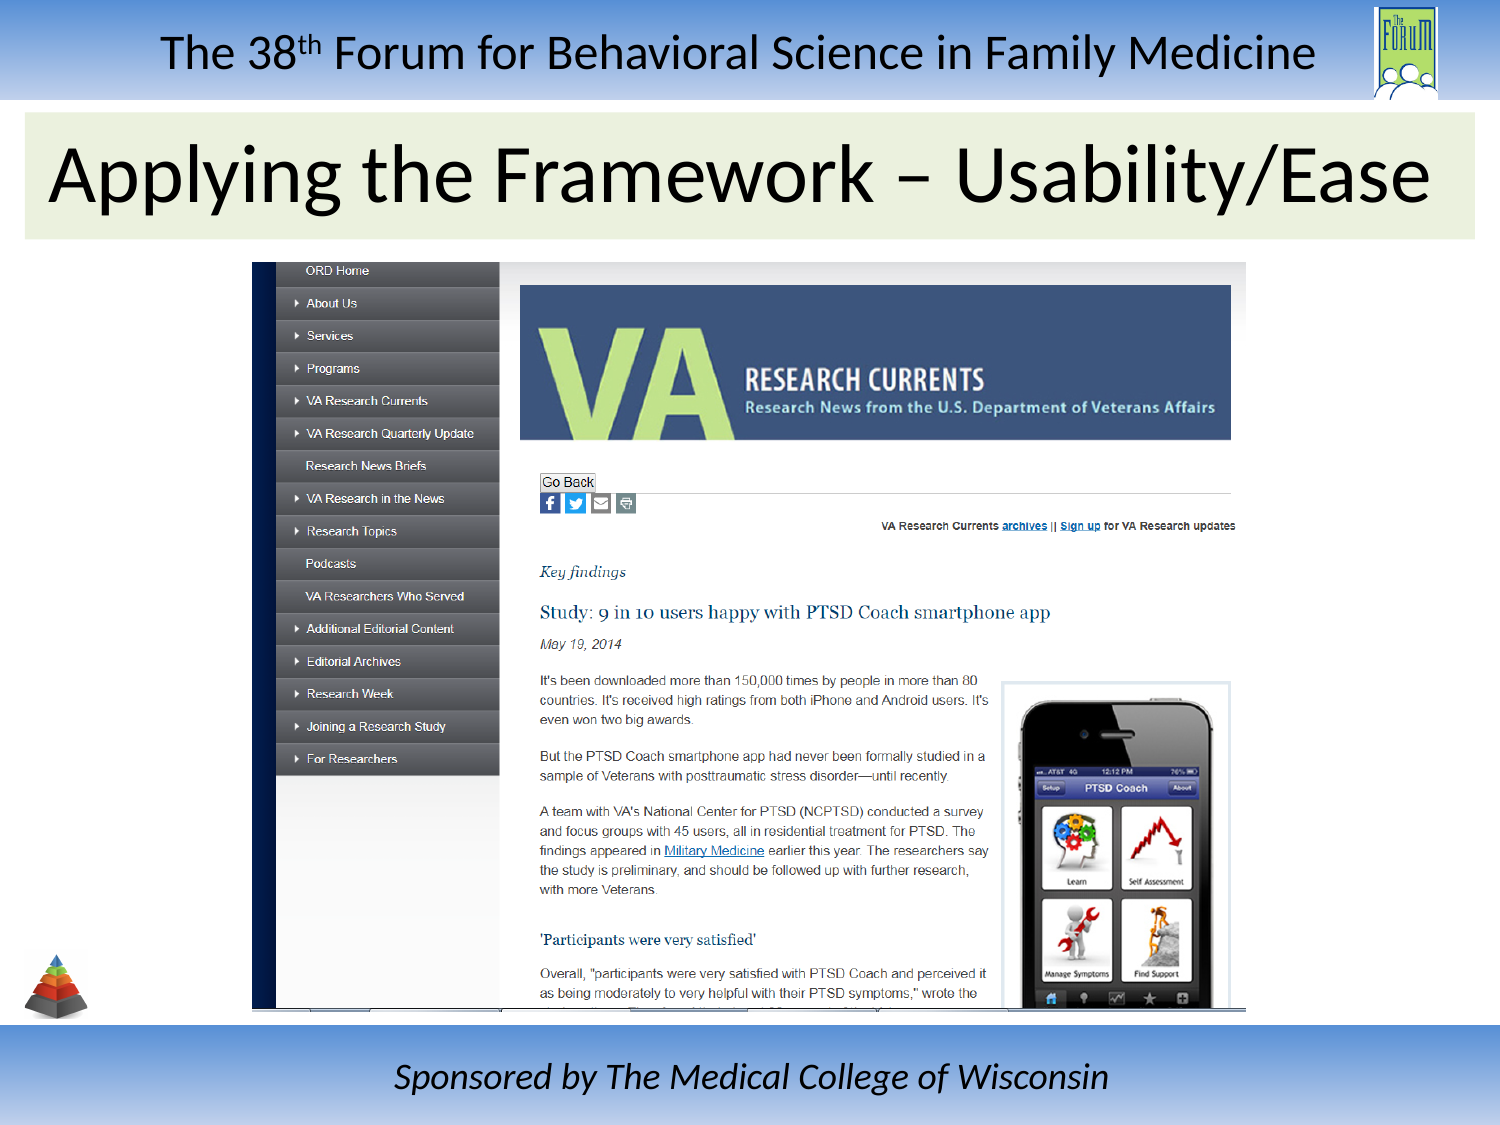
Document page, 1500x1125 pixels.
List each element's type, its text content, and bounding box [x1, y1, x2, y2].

picture [1374, 7, 1438, 100]
text_box Applying the Framework – Usability/Ease [24, 112, 1475, 240]
text_box [23, 948, 89, 1021]
picture [251, 262, 1247, 1013]
